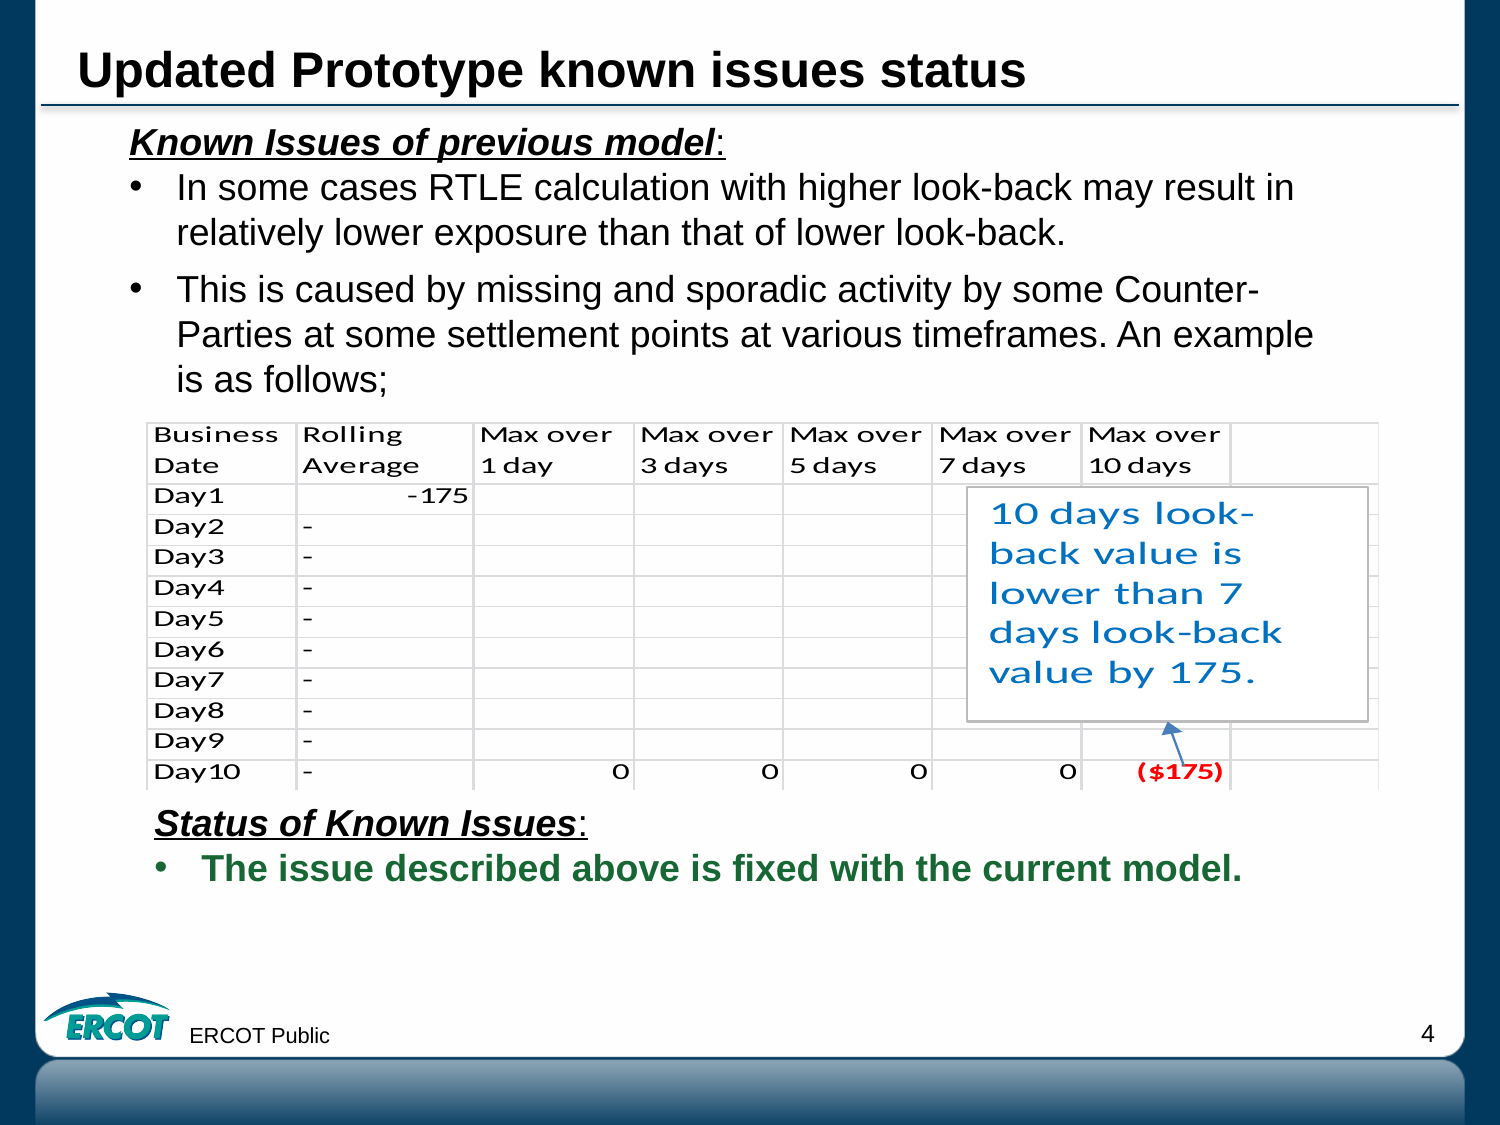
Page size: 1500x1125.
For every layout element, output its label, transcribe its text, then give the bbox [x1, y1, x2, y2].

text_box ERCOT Public [174, 999, 1302, 1056]
text_box Known Issues of previous model: In some cases RTLE calculation with higher look-back may result in relatively lower exposure than that of lower look-back. This is caused by missing and sporadic activity by some Counter-Parties at some settlement points at various timeframes. An example is as follows; [114, 110, 1332, 511]
picture [35, 0, 1465, 1125]
text_box Status of Known Issues: The issue described above is fixed with the current model. [139, 791, 1357, 999]
title Updated Prototype known issues status [62, 29, 1450, 106]
